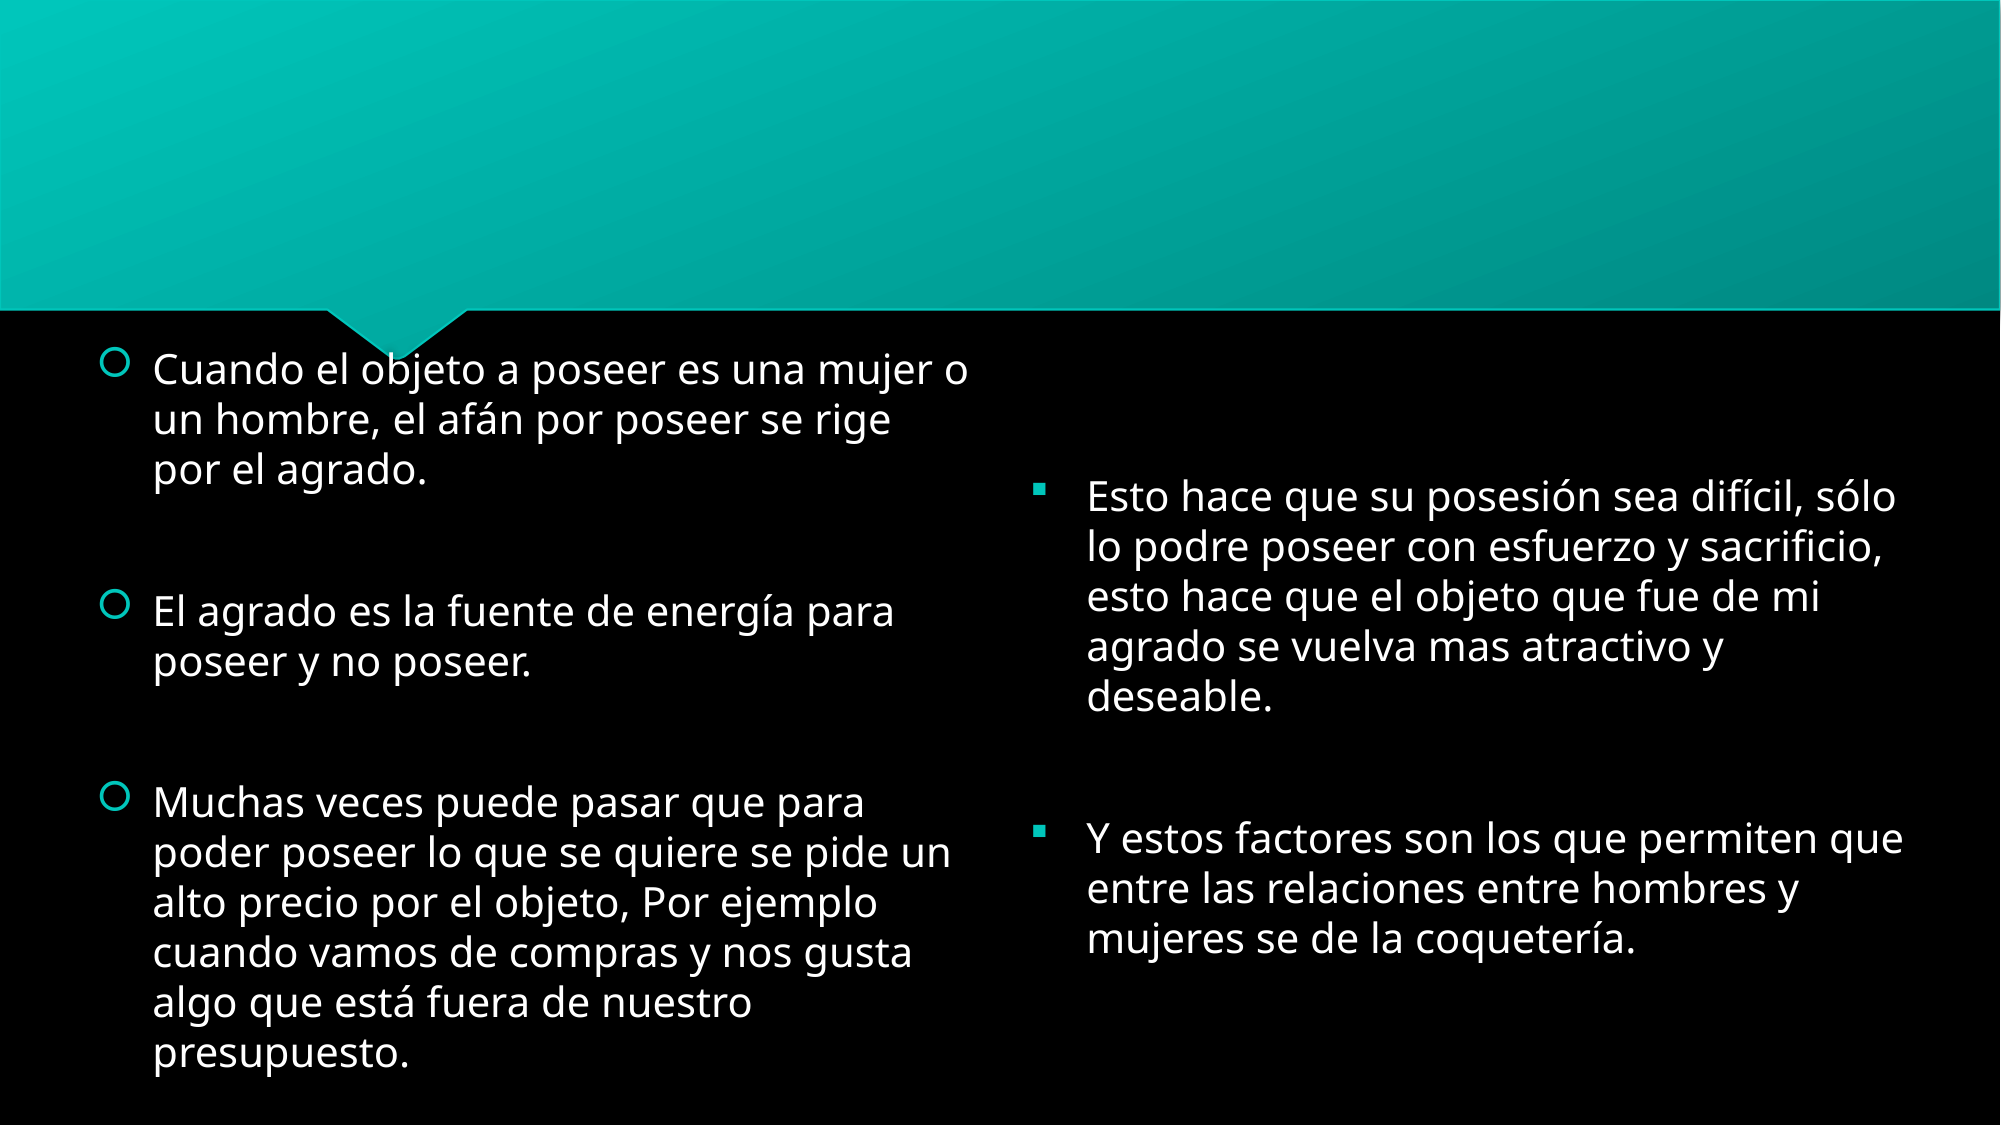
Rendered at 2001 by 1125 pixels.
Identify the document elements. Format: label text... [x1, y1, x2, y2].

list Cuando el objeto a poseer es una mujer o un hombre, el afán por poseer se rige por el agrado. El agrado es la fuente de energía para poseer y no poseer. Muchas veces puede pasar que para poder poseer lo que se quiere se pide un alto precio por el objeto, Por ejemplo cuando vamos de compras y nos gusta algo que está fuera de nuestro presupuesto. [81, 364, 985, 1125]
list Esto hace que su posesión sea difícil, sólo lo podre poseer con esfuerzo y sacrificio, esto hace que el objeto que fue de mi agrado se vuelva mas atractivo y deseable. Y estos factores son los que permiten que entre las relaciones entre hombres y mujeres se de la coquetería. [1014, 364, 1934, 1067]
